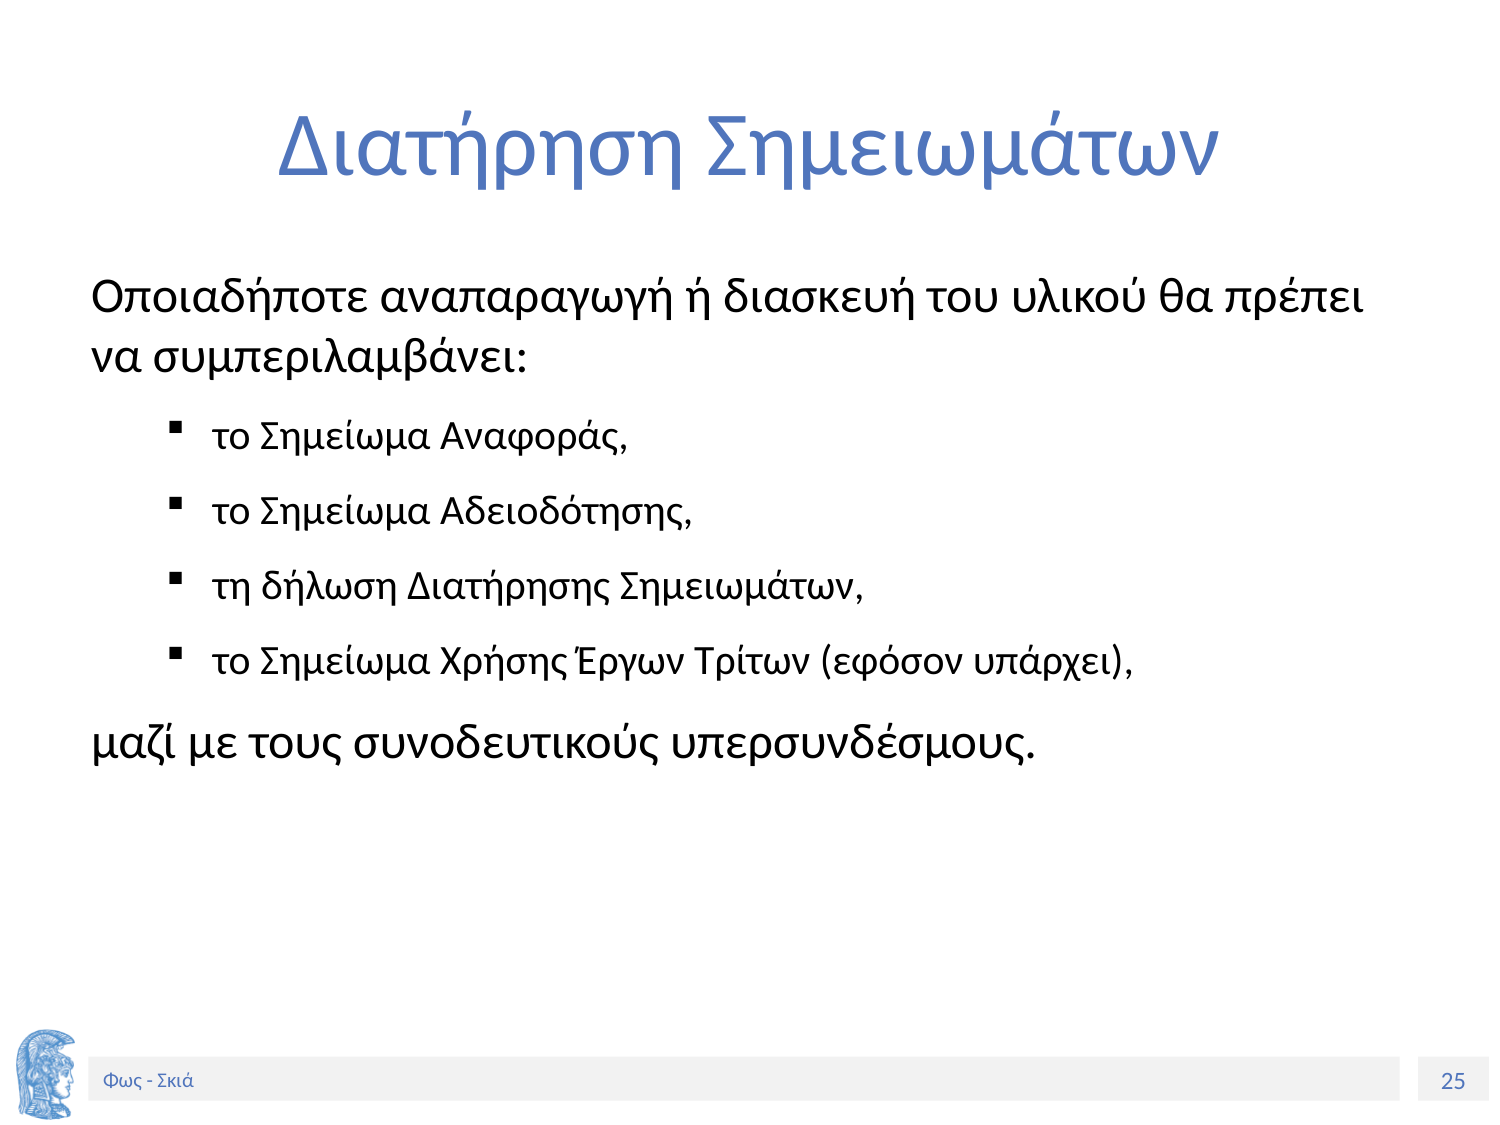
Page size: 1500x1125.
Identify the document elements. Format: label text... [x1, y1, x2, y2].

picture [9, 1026, 81, 1120]
title Διατήρηση Σημειωμάτων [75, 45, 1425, 233]
list Οποιαδήποτε αναπαραγωγή ή διασκευή του υλικού θα πρέπει να συμπεριλαμβάνει: το Σημείωμα Αναφοράς, το Σημείωμα Αδειοδότησης, τη δήλωση Διατήρησης Σημειωμάτων, το Σημείωμα Χρήσης Έργων Τρίτων (εφόσον υπάρχει), μαζί με τους συνοδευτικούς υπερσυνδέσμους. [76, 255, 1427, 998]
